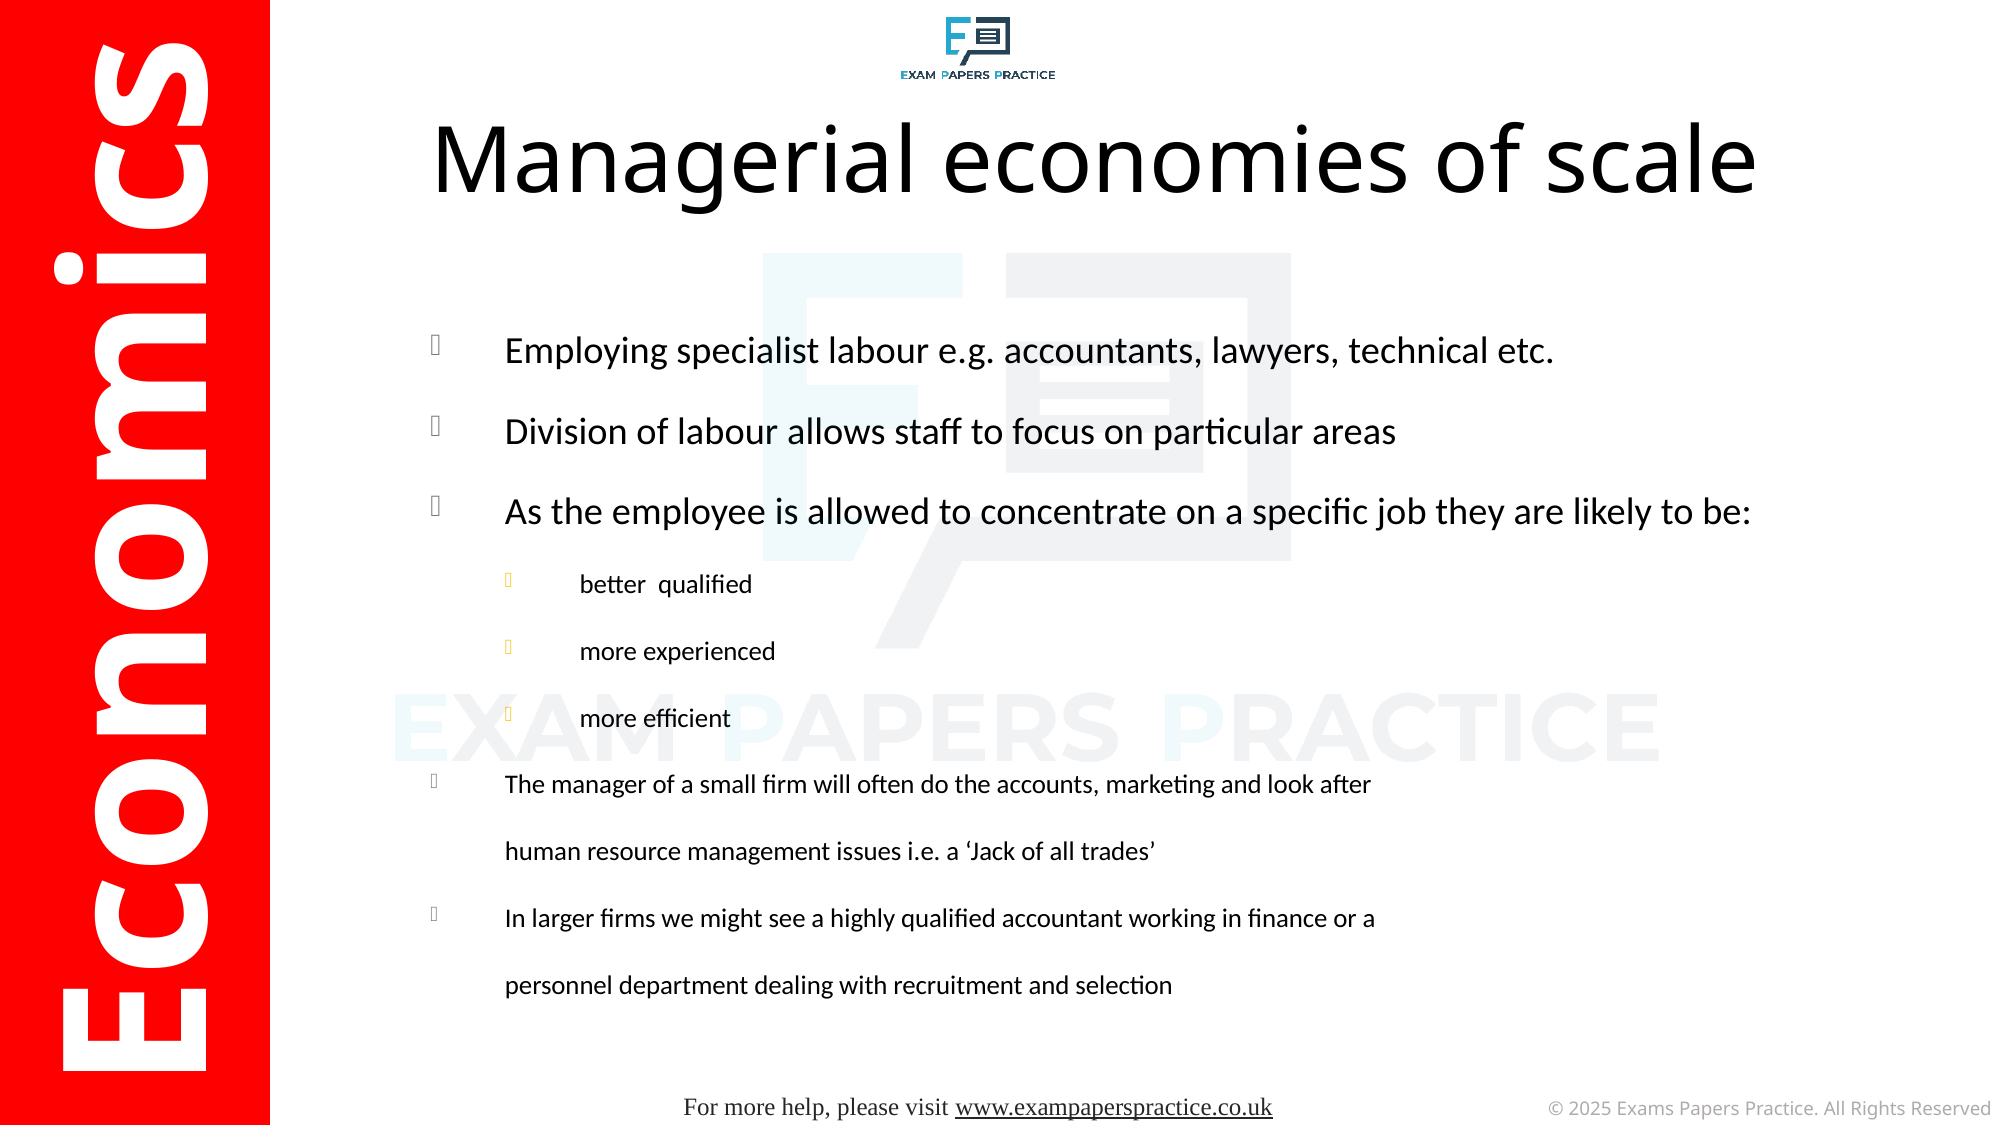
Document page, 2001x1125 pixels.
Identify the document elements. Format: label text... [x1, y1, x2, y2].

picture [395, 253, 1659, 762]
list Employing specialist labour e.g. accountants, lawyers, technical etc. Division of labour allows staff to focus on particular areas As the employee is allowed to concentrate on a specific job they are likely to be: better qualified more experienced more efficient The manager of a small firm will often do the accounts, marketing and look after human resource management issues i.e. a ‘Jack of all trades’ In larger firms we might see a highly qualified accountant working in finance or a personnel department dealing with recruitment and selection [409, 311, 1869, 1019]
picture [901, 17, 1055, 79]
text_box © 2025 Exams Papers Practice. All Rights Reserved [1519, 1088, 2000, 1125]
title Managerial economies of scale [409, 47, 1869, 277]
text_box For more help, please visit www.exampaperspractice.co.uk [646, 1083, 1310, 1122]
